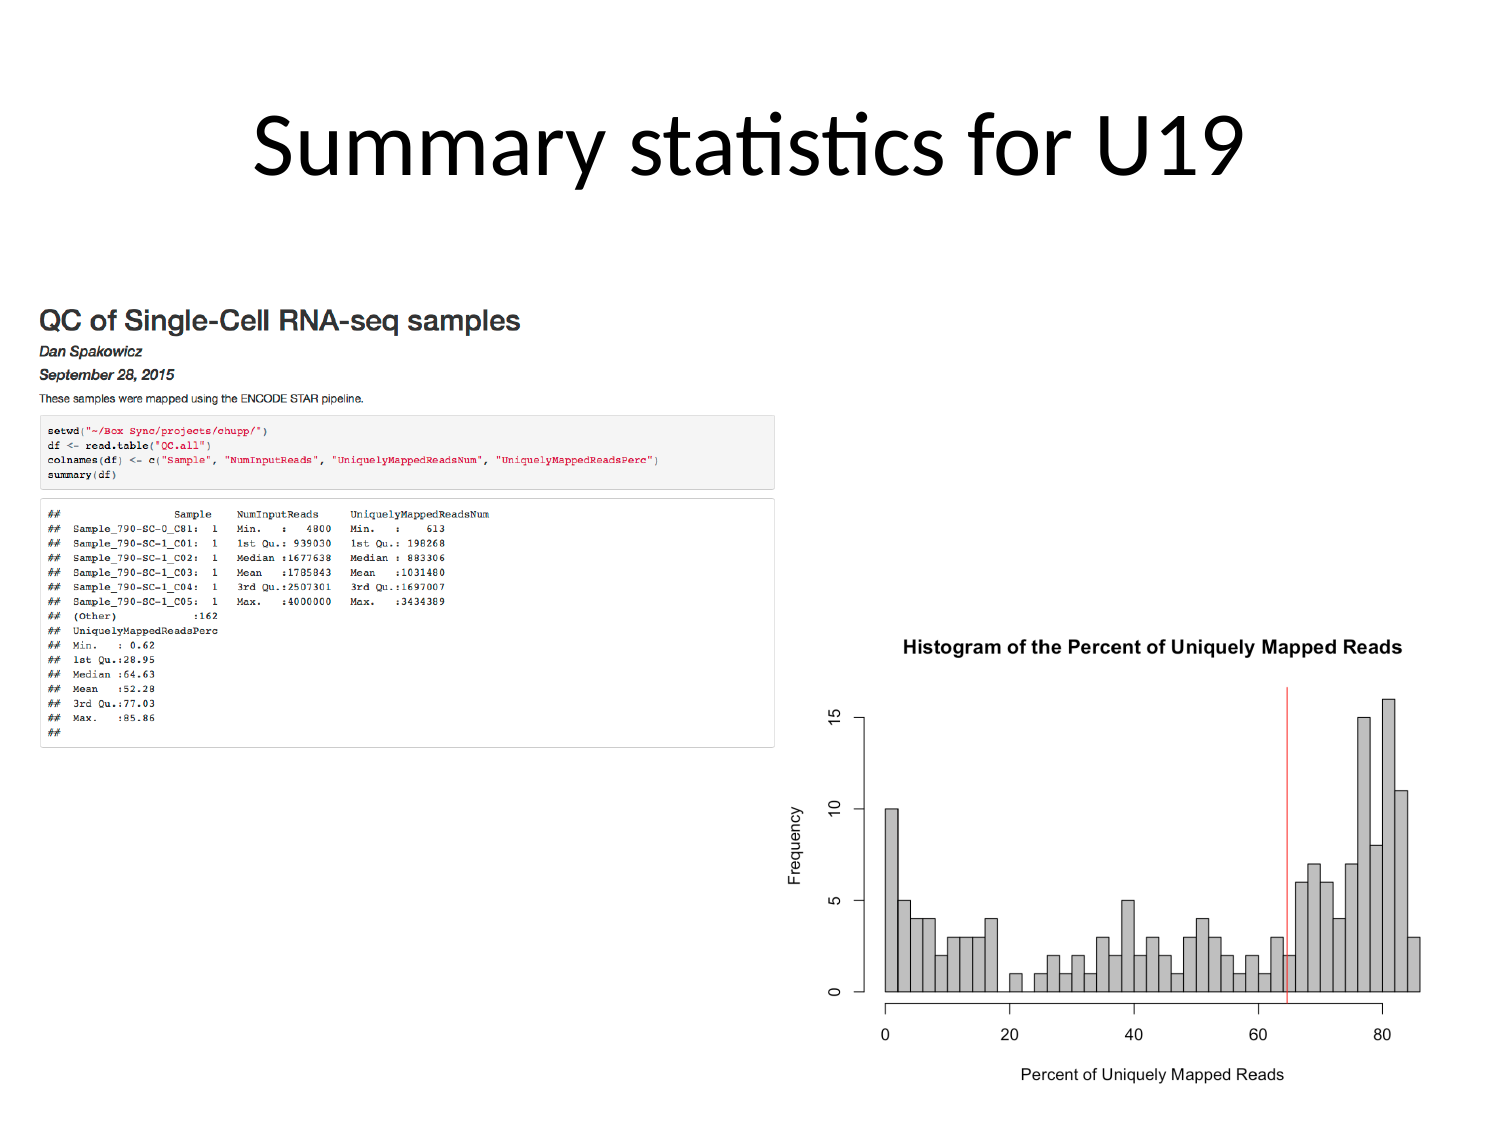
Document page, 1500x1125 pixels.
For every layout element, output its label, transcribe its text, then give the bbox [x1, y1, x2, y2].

picture [15, 297, 1471, 1093]
title Summary statistics for U19 [75, 45, 1425, 233]
